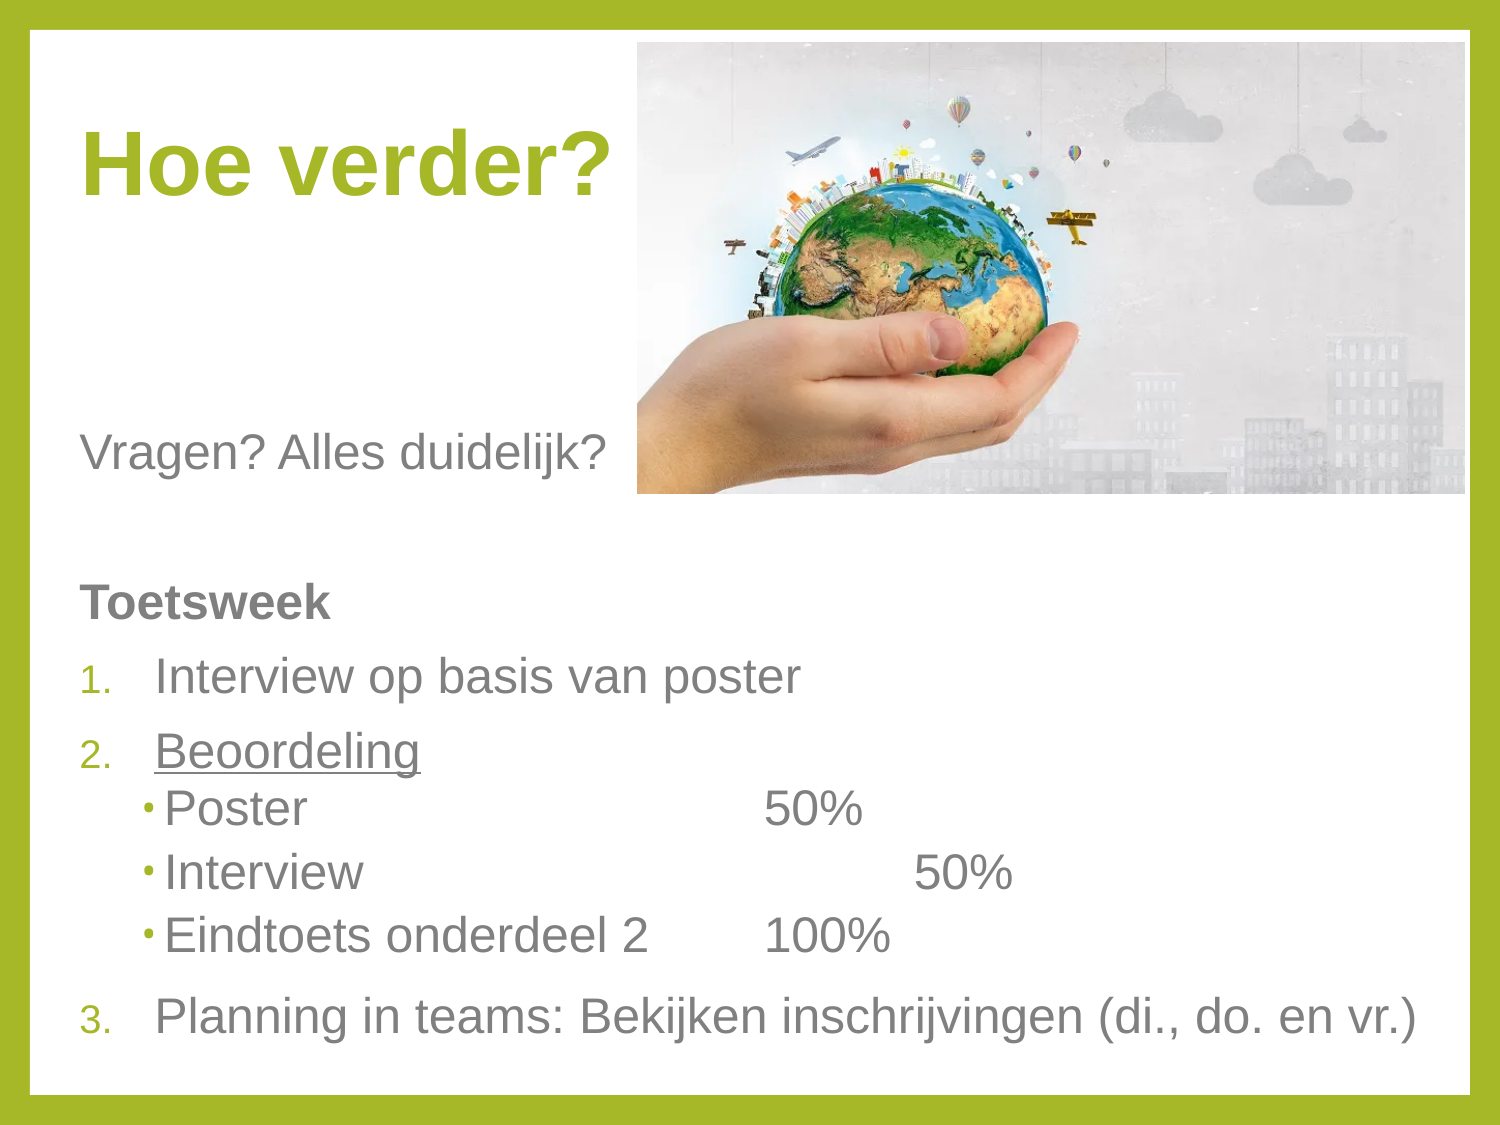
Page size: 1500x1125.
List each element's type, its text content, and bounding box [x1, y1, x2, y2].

list Vragen? Alles duidelijk? Toetsweek Interview op basis van poster Beoordeling Poster 50% Interview 50% Eindtoets onderdeel 2 100% Planning in teams: Bekijken inschrijvingen (di., do. en vr.) [58, 418, 1465, 1078]
picture [637, 42, 1465, 494]
title Hoe verder? [64, 99, 631, 232]
